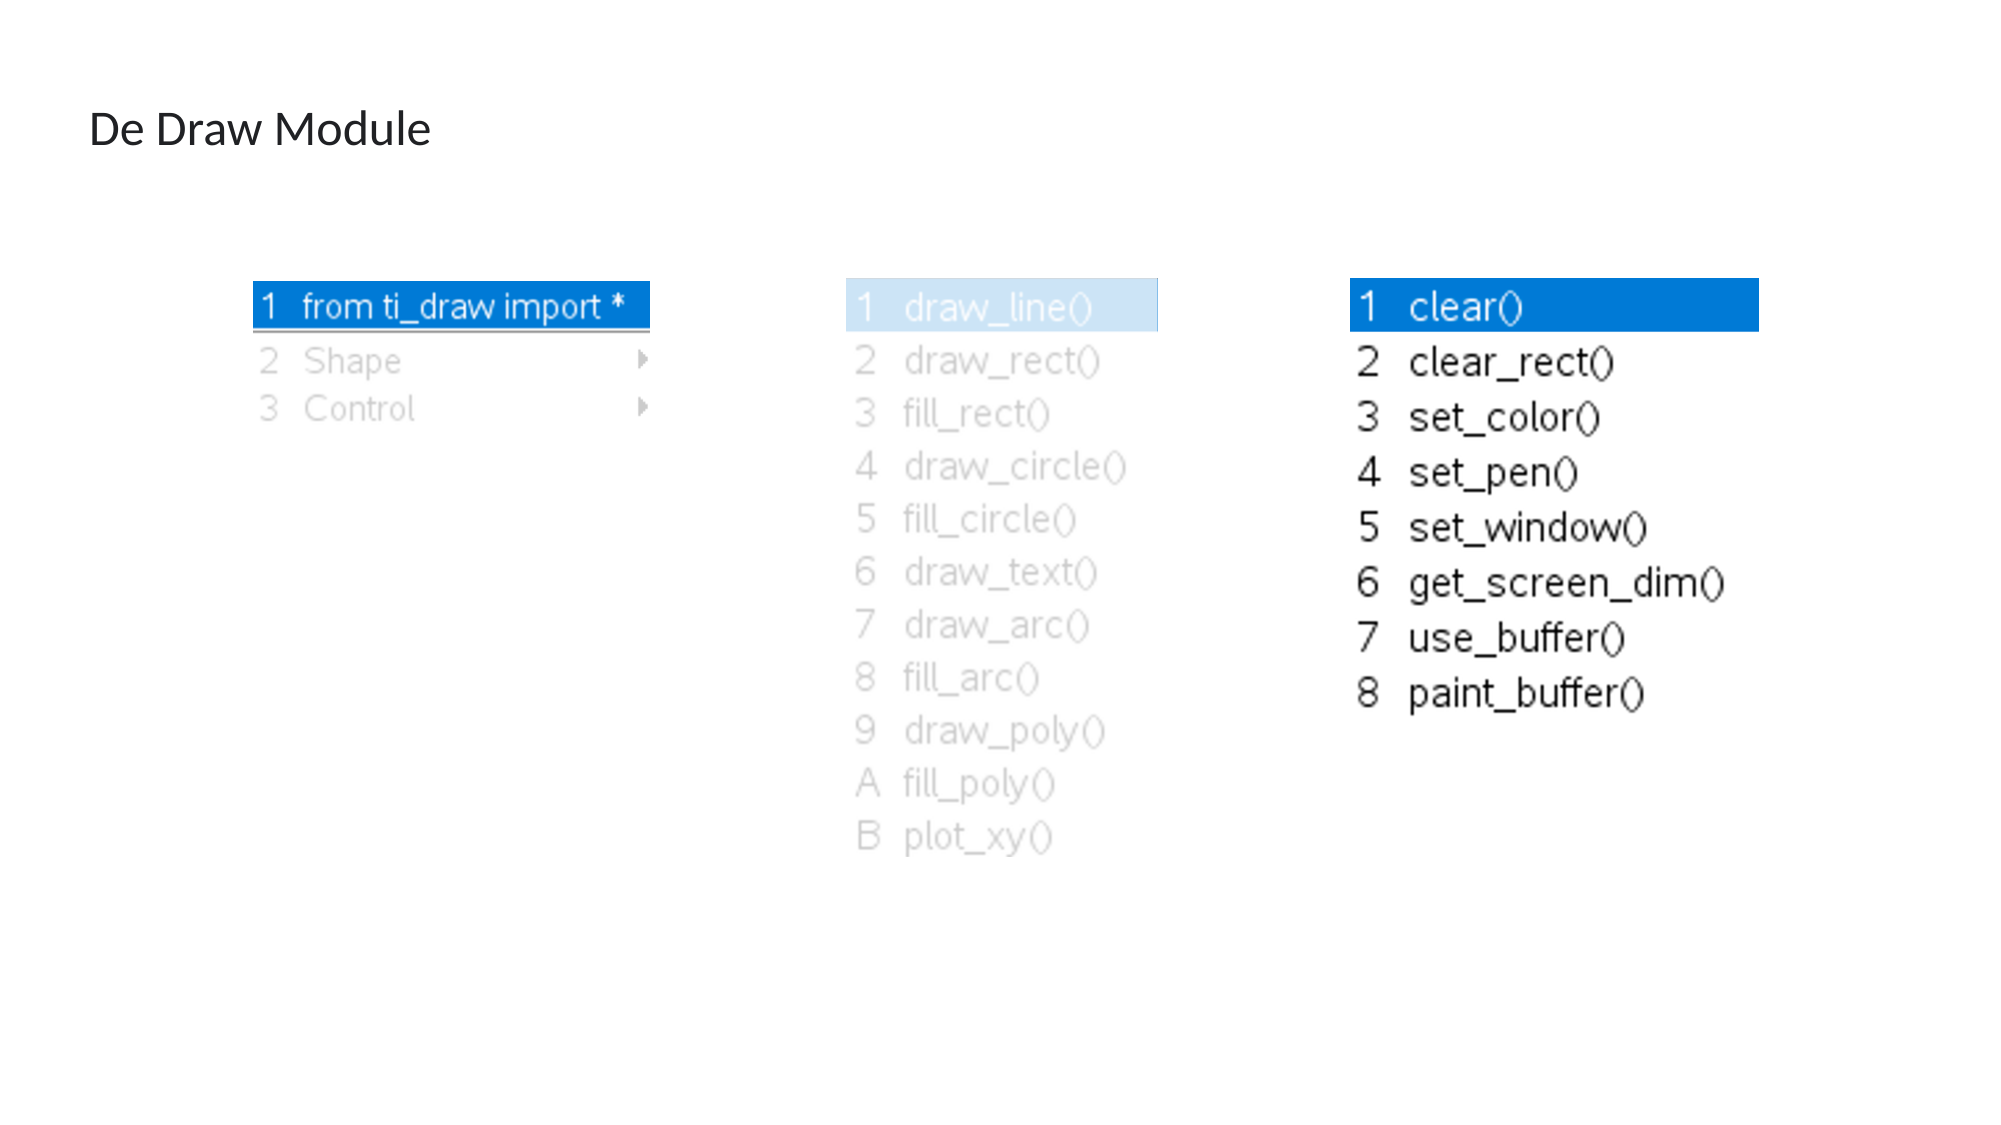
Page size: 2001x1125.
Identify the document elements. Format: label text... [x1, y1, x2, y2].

text_box De Draw Module [74, 87, 502, 163]
picture [253, 278, 650, 429]
text_box [841, 273, 1159, 866]
picture [842, 273, 1158, 857]
picture [1350, 278, 1759, 718]
